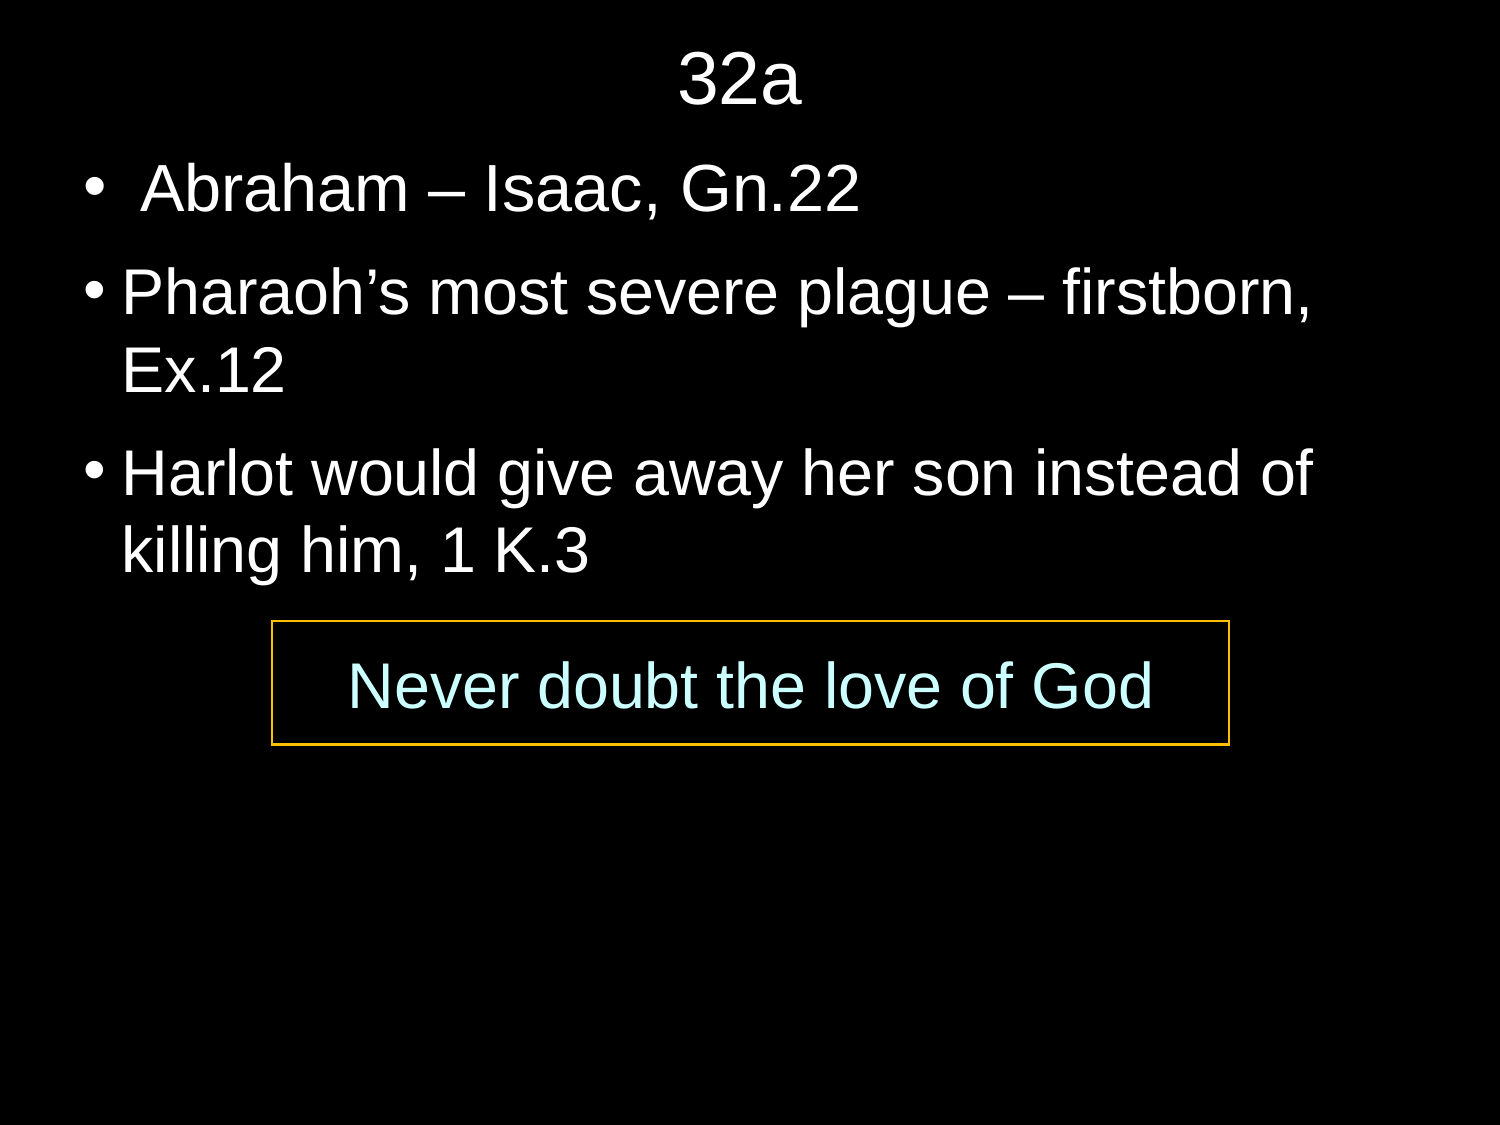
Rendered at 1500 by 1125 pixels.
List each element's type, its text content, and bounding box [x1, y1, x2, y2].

title 32a [75, 0, 1425, 137]
list Abraham – Isaac, Gn.22 Pharaoh’s most severe plague – firstborn, Ex.12 Harlot would give away her son instead of killing him, 1 K.3 [68, 137, 1432, 1063]
text_box Never doubt the love of God [271, 620, 1230, 746]
